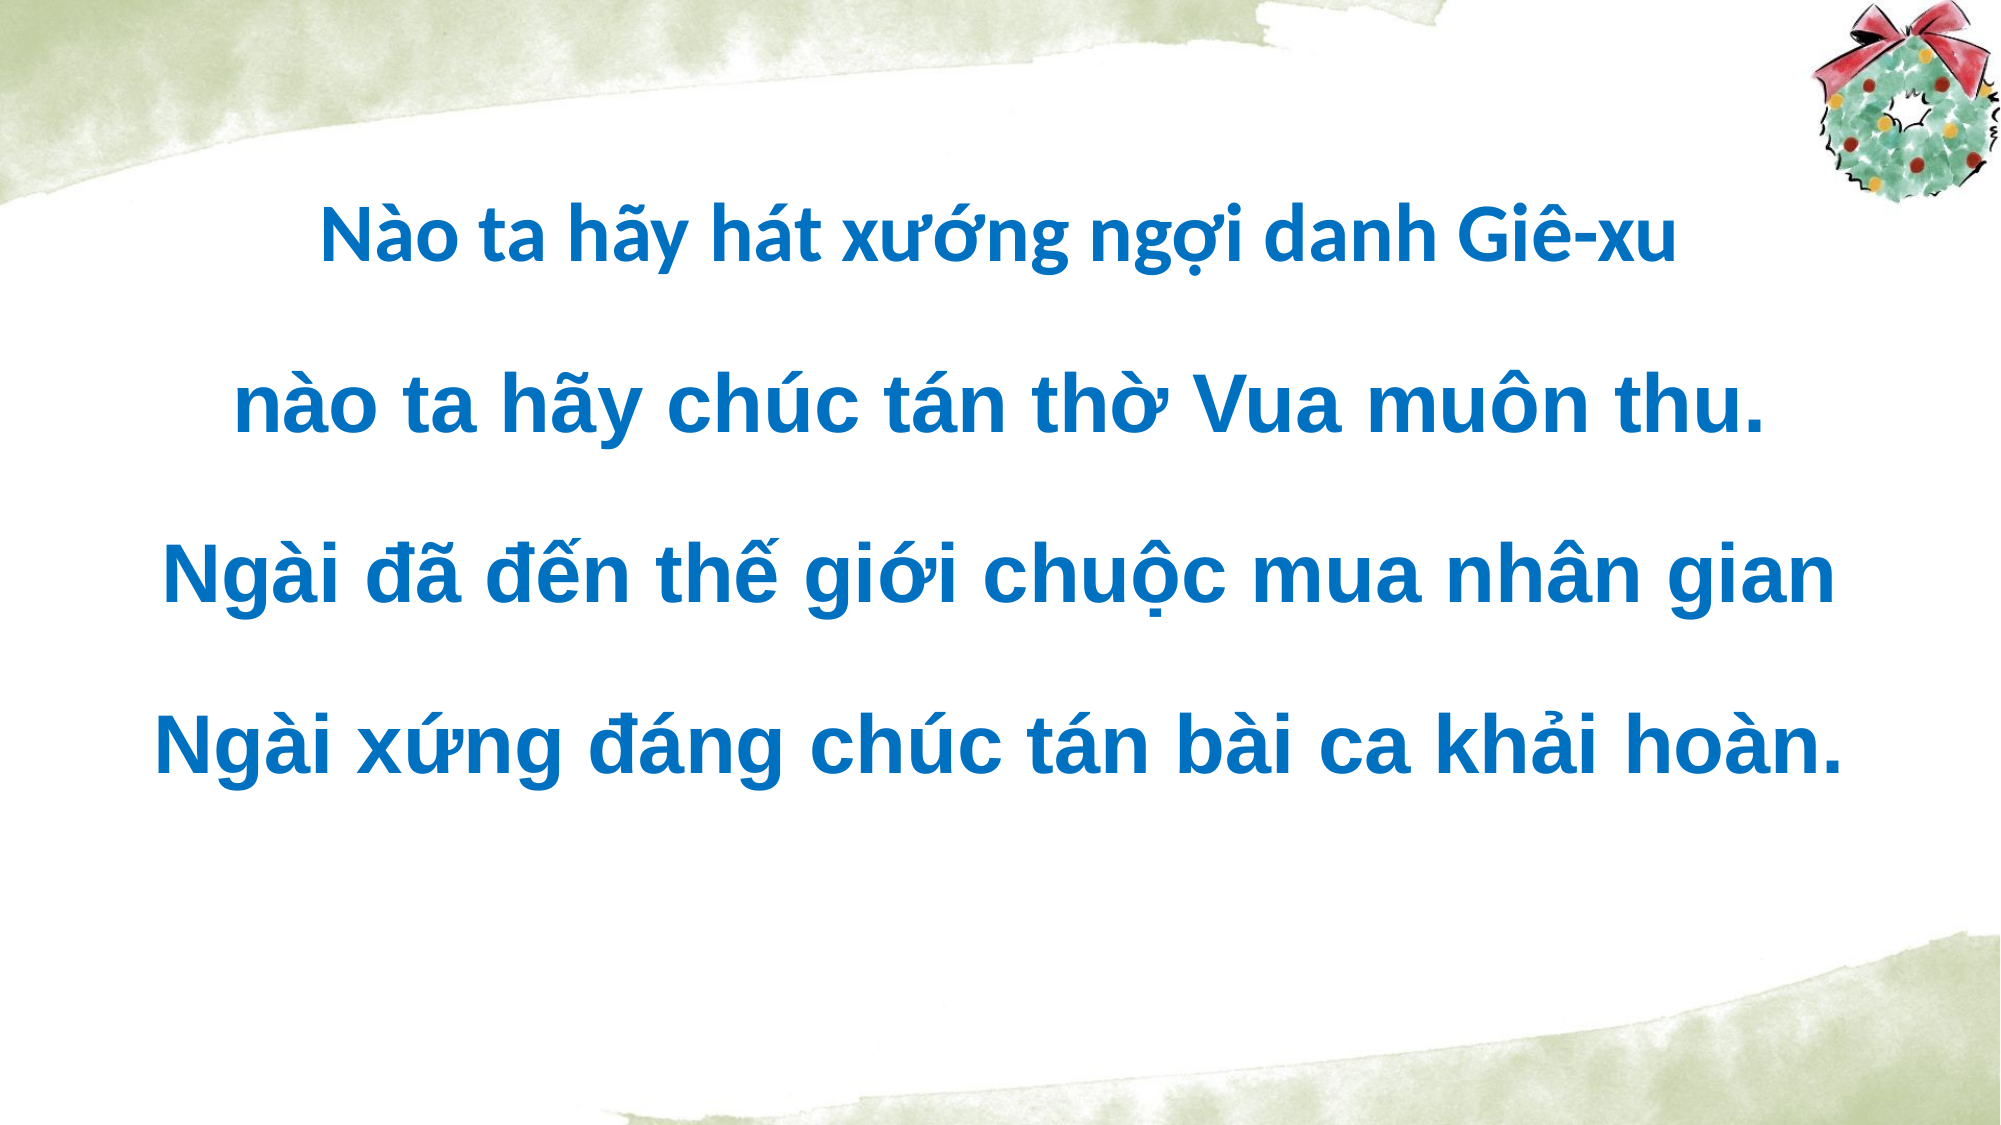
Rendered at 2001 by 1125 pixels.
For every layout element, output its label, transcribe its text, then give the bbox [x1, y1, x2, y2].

list Nào ta hãy hát xướng ngợi danh Giê-xu nào ta hãy chúc tán thờ Vua muôn thu. Ngài đã đến thế giới chuộc mua nhân gian Ngài xứng đáng chúc tán bài ca khải hoàn. [0, 0, 2000, 1125]
